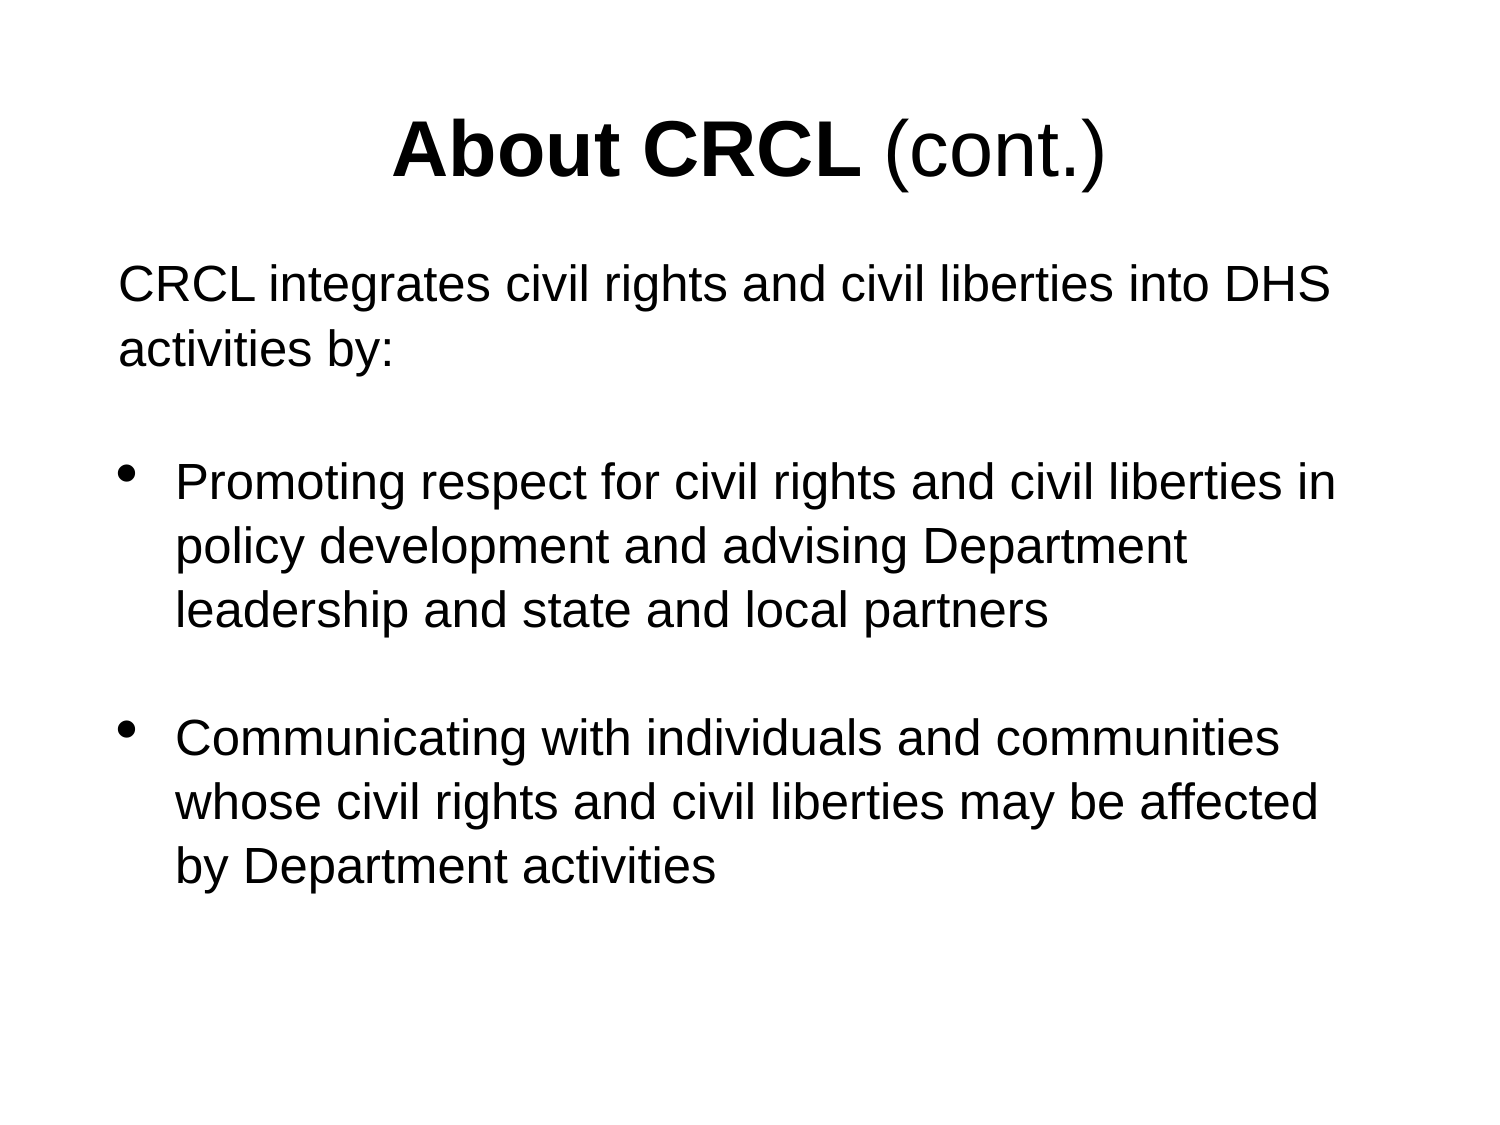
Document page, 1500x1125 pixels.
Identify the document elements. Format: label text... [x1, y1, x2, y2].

title About CRCL (cont.) [103, 41, 1397, 238]
list CRCL integrates civil rights and civil liberties into DHS activities by: Promoting respect for civil rights and civil liberties in policy development and advising Department leadership and state and local partners Communicating with individuals and communities whose civil rights and civil liberties may be affected by Department activities [103, 238, 1397, 1014]
